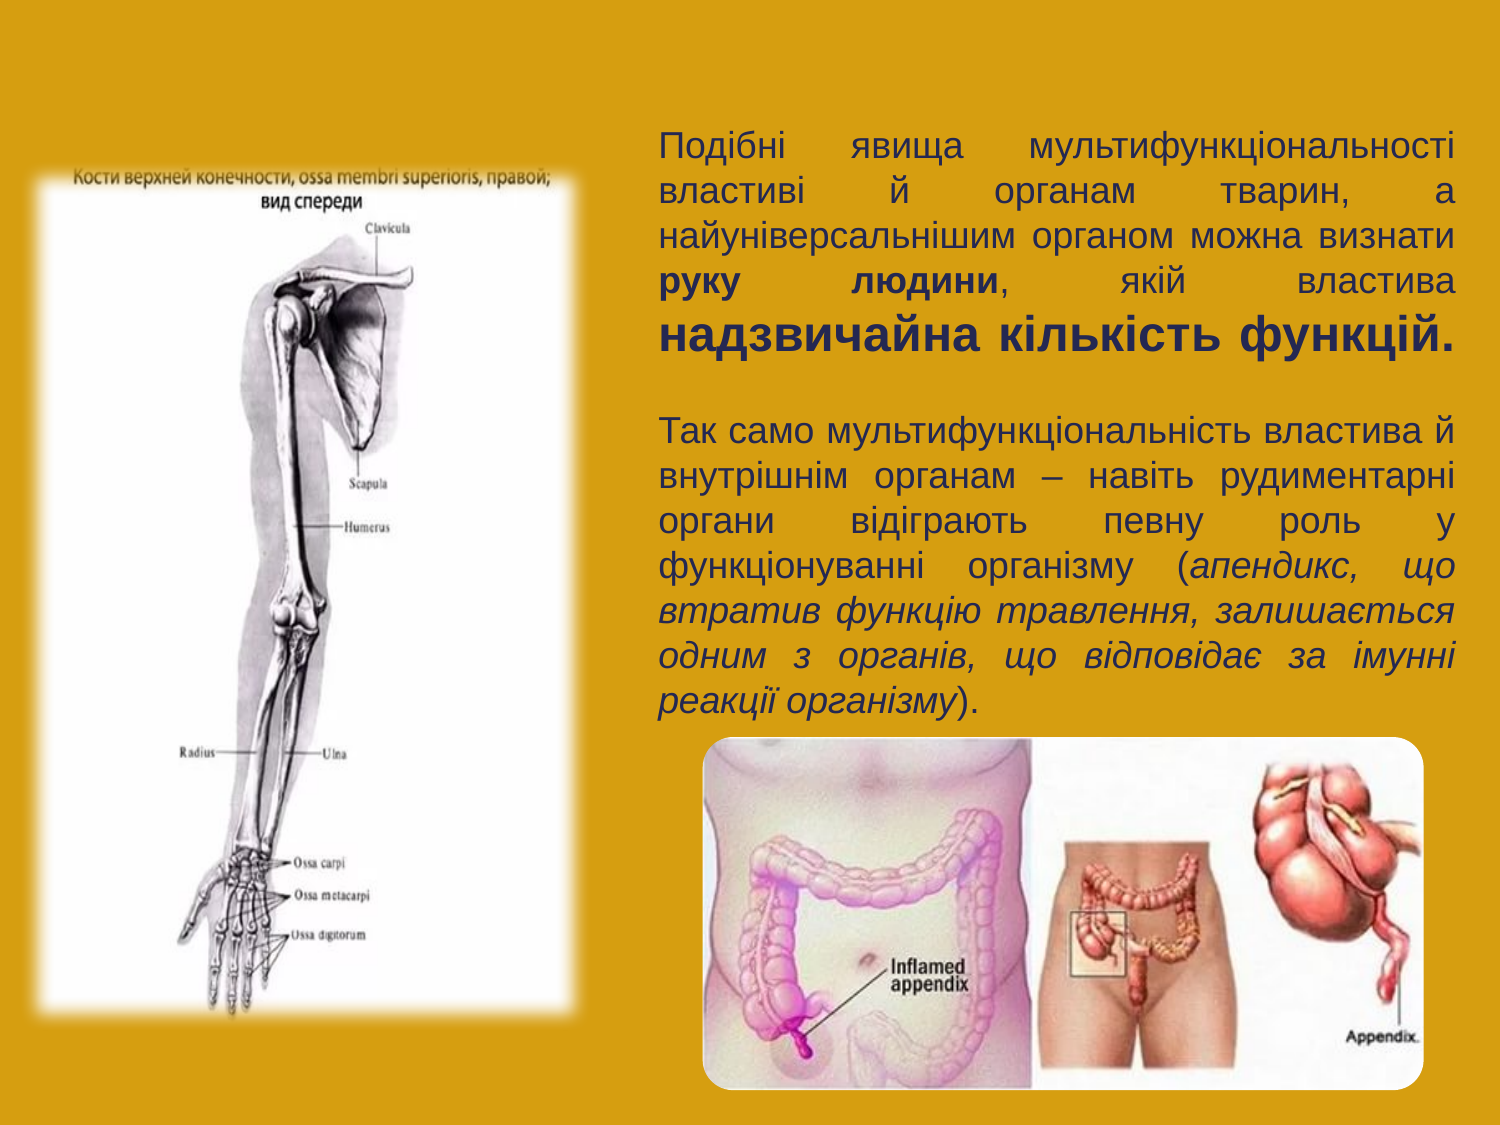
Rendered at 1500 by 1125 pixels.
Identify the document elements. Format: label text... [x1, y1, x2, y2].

picture [702, 736, 1424, 1091]
picture [19, 160, 593, 1032]
text_box Подібні явища мультифункціональності властиві й органам тварин, а найуніверсальнішим органом можна визнати руку людини, якій властива надзвичайна кількість функцій. Так само мультифункціональність властива й внутрішнім органам – навіть рудиментарні органи відіграють певну роль у функціонуванні організму (апендикс, що втратив функцію травлення, залишається одним з органів, що відповідає за імунні реакції організму). [643, 113, 1471, 729]
